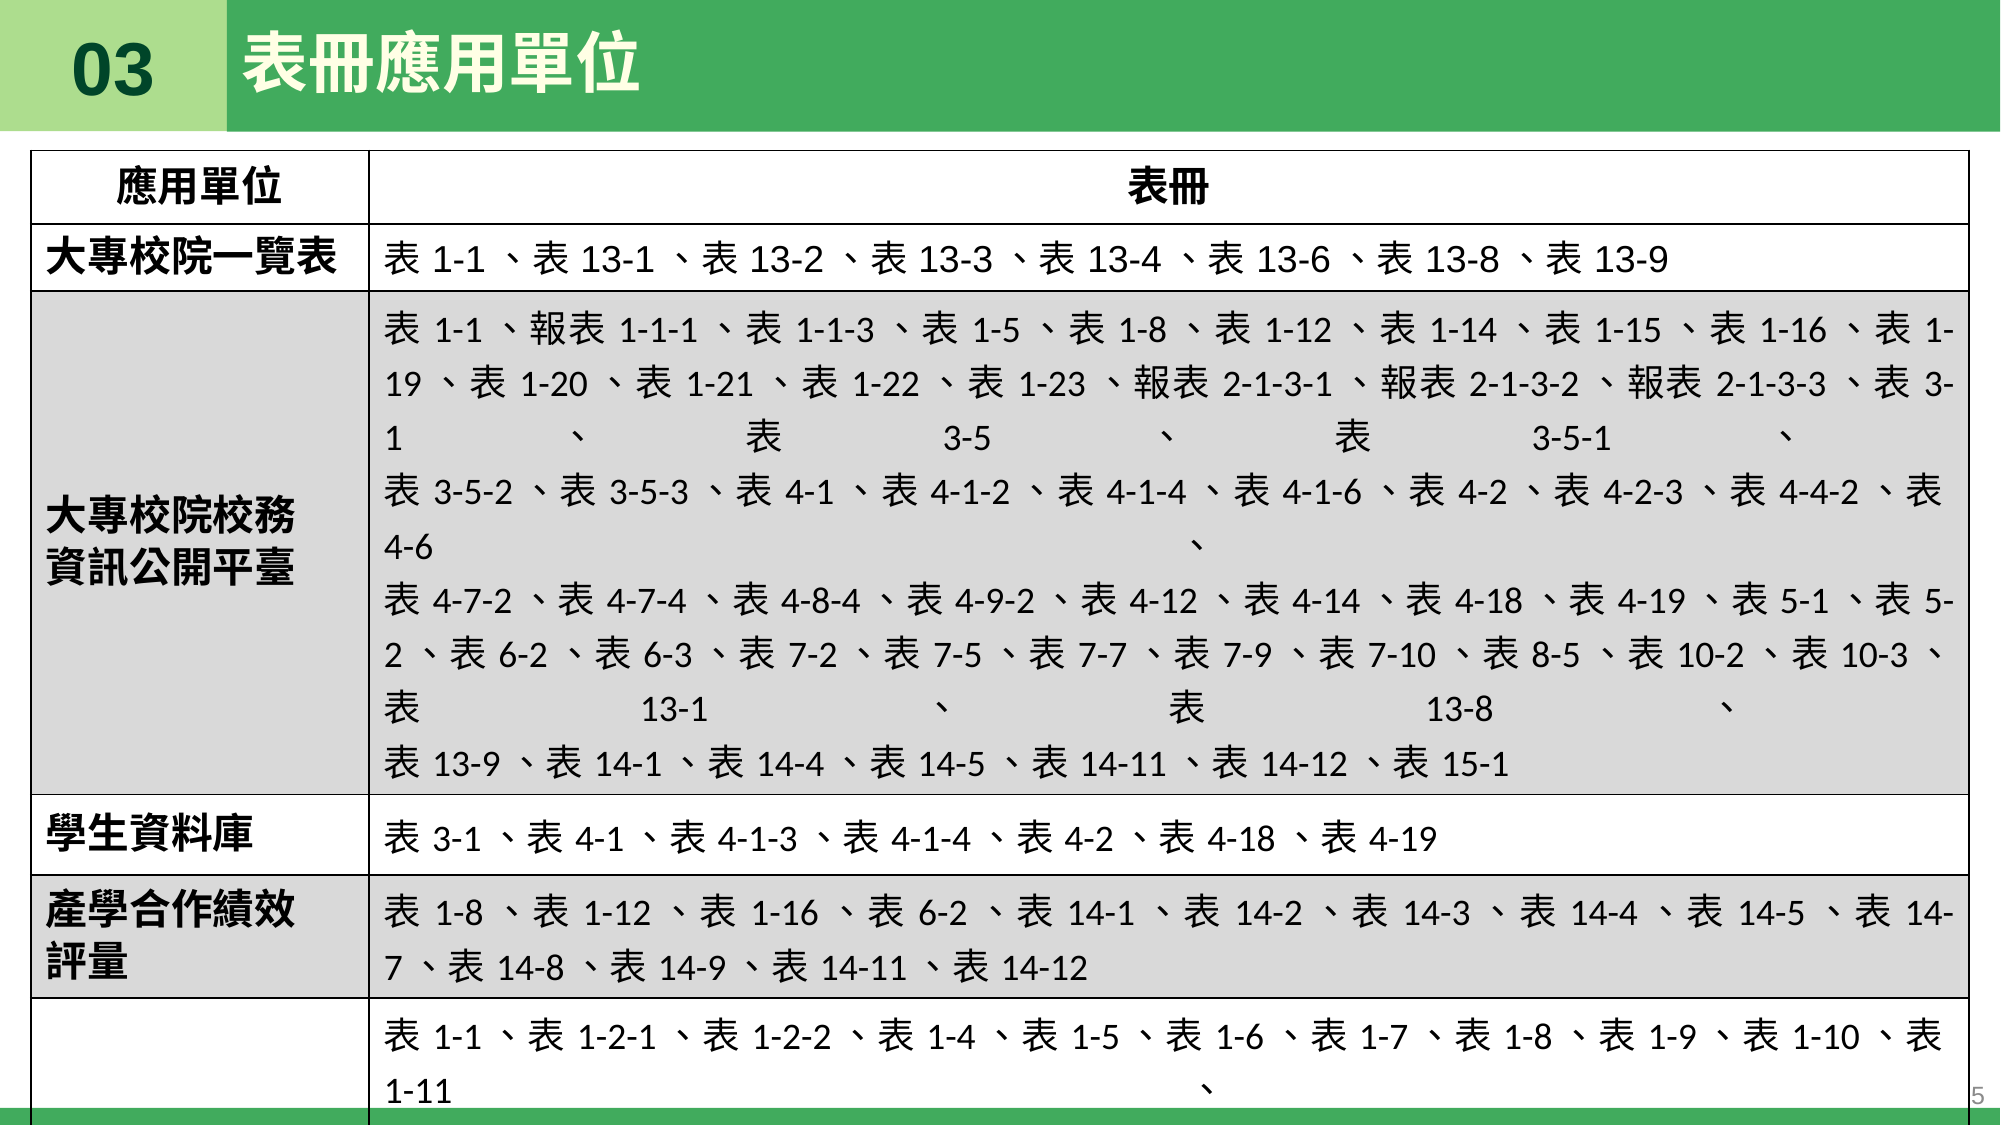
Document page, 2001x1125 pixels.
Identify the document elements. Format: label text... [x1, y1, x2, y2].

table_cell 學生資料庫 [32, 795, 368, 874]
slide_number 5 [1970, 1065, 2000, 1125]
table_cell 大專校院校務 資訊公開平臺 [32, 292, 368, 794]
table_header 表冊 [370, 151, 1968, 223]
title 表冊應用單位 [227, 0, 1970, 132]
table_cell 產學合作績效 評量 [32, 876, 368, 997]
table_cell 表1-8、表1-12、表1-16、表6-2、表14-1、表14-2、表14-3、表14-4、表14-5、表14-7、表14-8、表14-9、表14-11、表14-12 [370, 876, 1968, 997]
table_cell 台灣評鑑協會 [32, 999, 368, 1125]
table_cell 表1-1、表13-1、表13-2、表13-3、表13-4、表13-6、表13-8、表13-9 [370, 225, 1968, 290]
table_cell 表3-1、表4-1、表4-1-3、表4-1-4、表4-2、表4-18、表4-19 [370, 795, 1968, 874]
table_cell 表1-1、表1-2-1、表1-2-2、表1-4、表1-5、表1-6、表1-7、表1-8、表1-9、表1-10、表1-11、 表1-12、表1-13、表1-14、表1-16、表1-17-1、表2-1-2、表2-1-3、表3-1、表3-2-2、表3-2-3、 表3-5、表3-7、表3-8、表4-1、表4-1-6、表4-2、表4-2-3、表4-2-5、表4-2-7、表4-2-8、表4-4-2、表4-4-3、表4-6、表4-7-2、表4-8-1、表4-8-2、表4-8-3、表4-9-1、表4-9-2、表4-10、表4-11、 表4-13、表4-14、表4-18、表4-19、表5-1、表5-2、表5-2-1、表5-3、表6-1、表6-2、表6-3、表6-4、表7-2、表7-4、表8-1、表8-2-1、表8-3、表8-5、表9-2-7、表10-1、表10-2、表10-3 [370, 999, 1968, 1125]
table_header 應用單位 [32, 151, 368, 223]
table_cell 大專校院一覽表 [32, 225, 368, 290]
table_cell 表1-1、報表1-1-1、表1-1-3、表1-5、表1-8、表1-12、表1-14、表1-15、表1-16、表1-19、表1-20、表1-21、表1-22、表1-23、報表2-1-3-1、報表2-1-3-2、報表2-1-3-3、表3-1、表3-5、表3-5-1、 表3-5-2、表3-5-3、表4-1、表4-1-2、表4-1-4、表4-1-6、表4-2、表4-2-3、表4-4-2、表4-6、 表4-7-2、表4-7-4、表4-8-4、表4-9-2、表4-12、表4-14、表4-18、表4-19、表5-1、表5-2、表6-2、表6-3、表7-2、表7-5、表7-7、表7-9、表7-10、表8-5、表10-2、表10-3、表13-1、表13-8、 表13-9、表14-1、表14-4、表14-5、表14-11、表14-12、表15-1 [370, 292, 1968, 794]
list 03 [0, 0, 227, 132]
